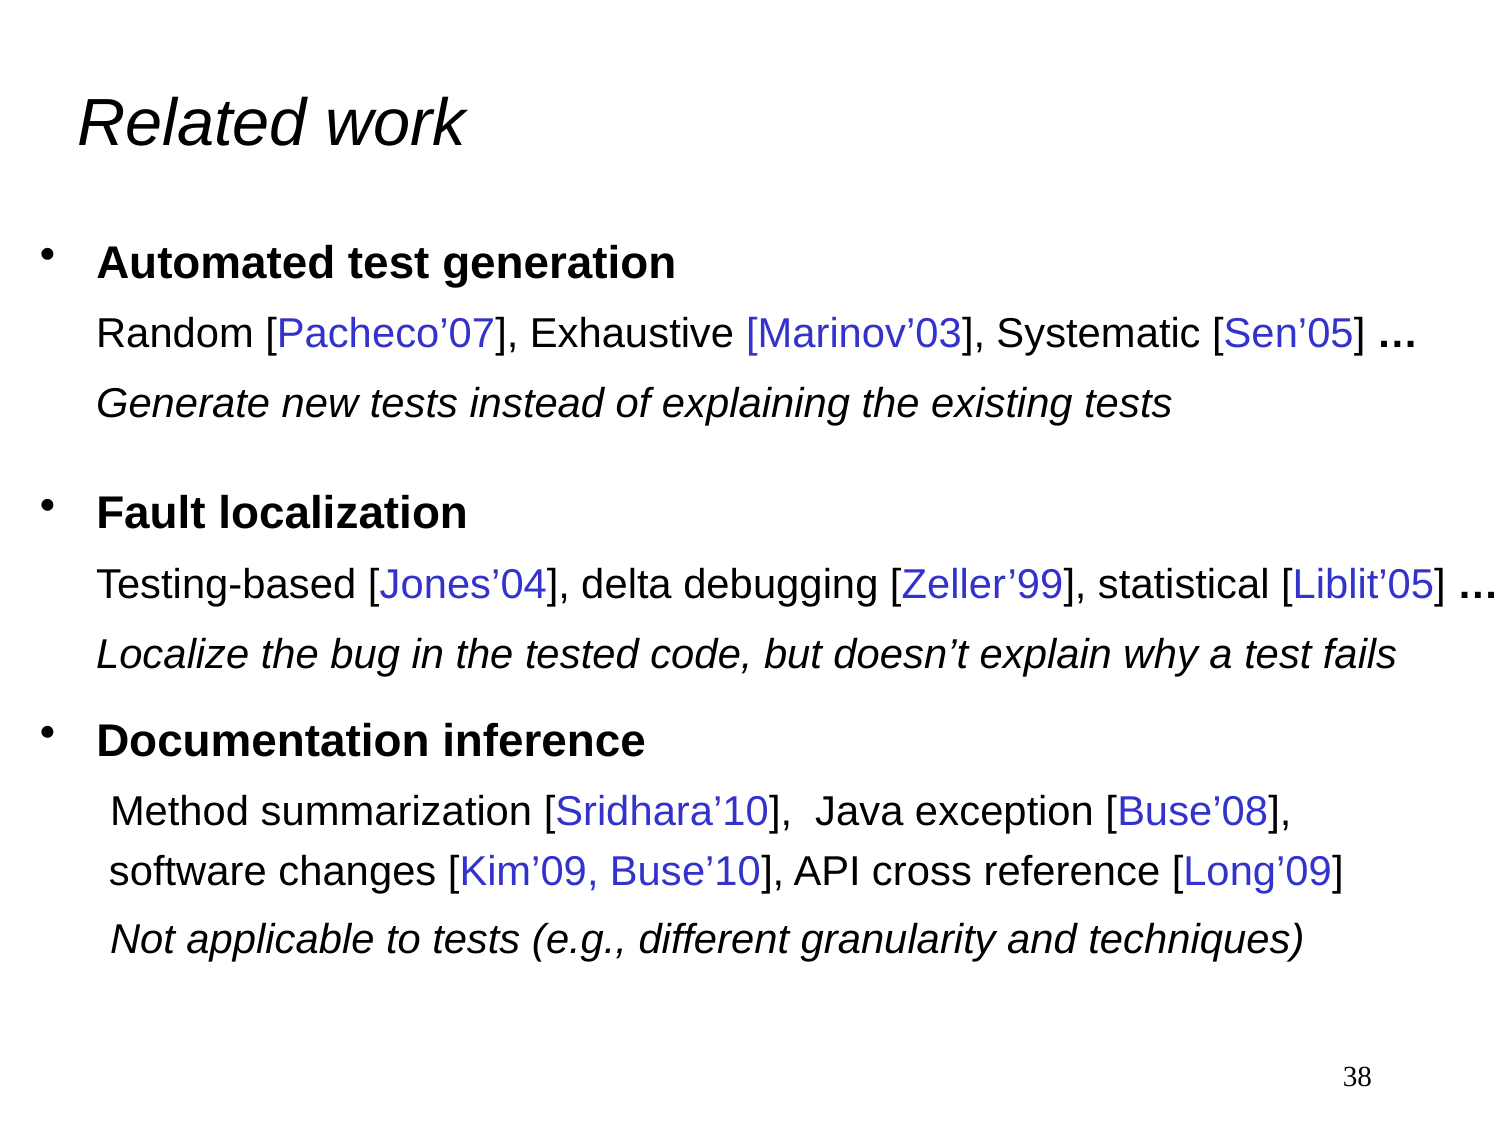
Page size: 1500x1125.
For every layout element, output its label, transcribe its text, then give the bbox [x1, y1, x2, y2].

slide_number 38 [1074, 1049, 1388, 1125]
title Related work [62, 24, 1338, 213]
list Automated test generation Random [Pacheco’07], Exhaustive [Marinov’03], Systematic [Sen’05] … Generate new tests instead of explaining the existing tests Fault localization Testing-based [Jones’04], delta debugging [Zeller’99], statistical [Liblit’05] … Localize the bug in the tested code, but doesn’t explain why a test fails Documentation inference Method summarization [Sridhara’10], Java exception [Buse’08], software changes [Kim’09, Buse’10], API cross reference [Long’09] Not applicable to tests (e.g., different granularity and techniques) [24, 224, 1500, 963]
